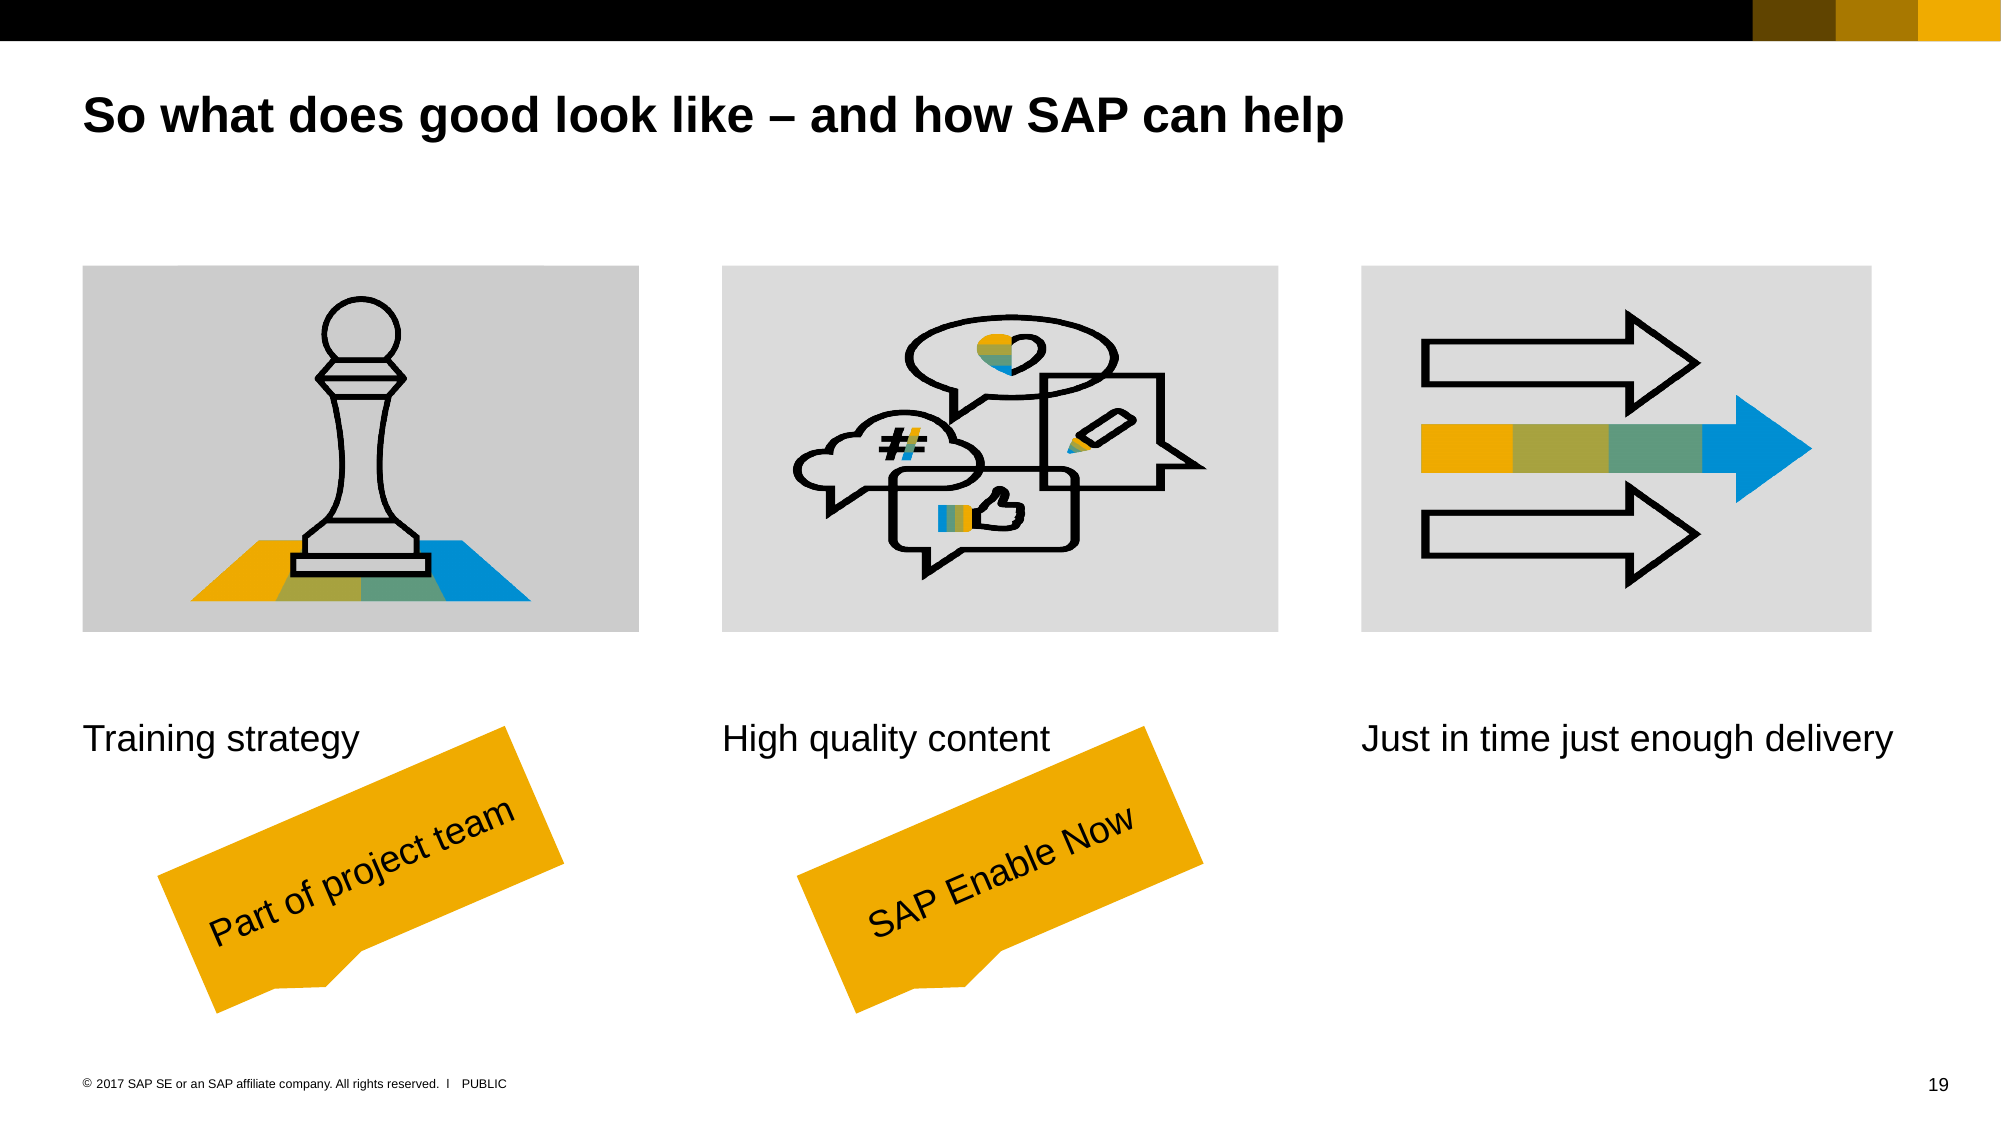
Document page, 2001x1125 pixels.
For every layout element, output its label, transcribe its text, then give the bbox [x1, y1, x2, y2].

text_box [82, 265, 176, 632]
text_box Part of project team [157, 725, 565, 1014]
text_box SAP Enable Now [796, 725, 1204, 1014]
text_box [545, 265, 639, 632]
picture [177, 265, 545, 633]
title So what does good look like – and how SAP can help [82, 82, 1918, 144]
list High quality content [722, 714, 1279, 960]
list Just in time just enough delivery [1361, 714, 1918, 960]
list Training strategy [82, 714, 639, 960]
picture [721, 265, 1279, 633]
picture [1361, 265, 1872, 633]
